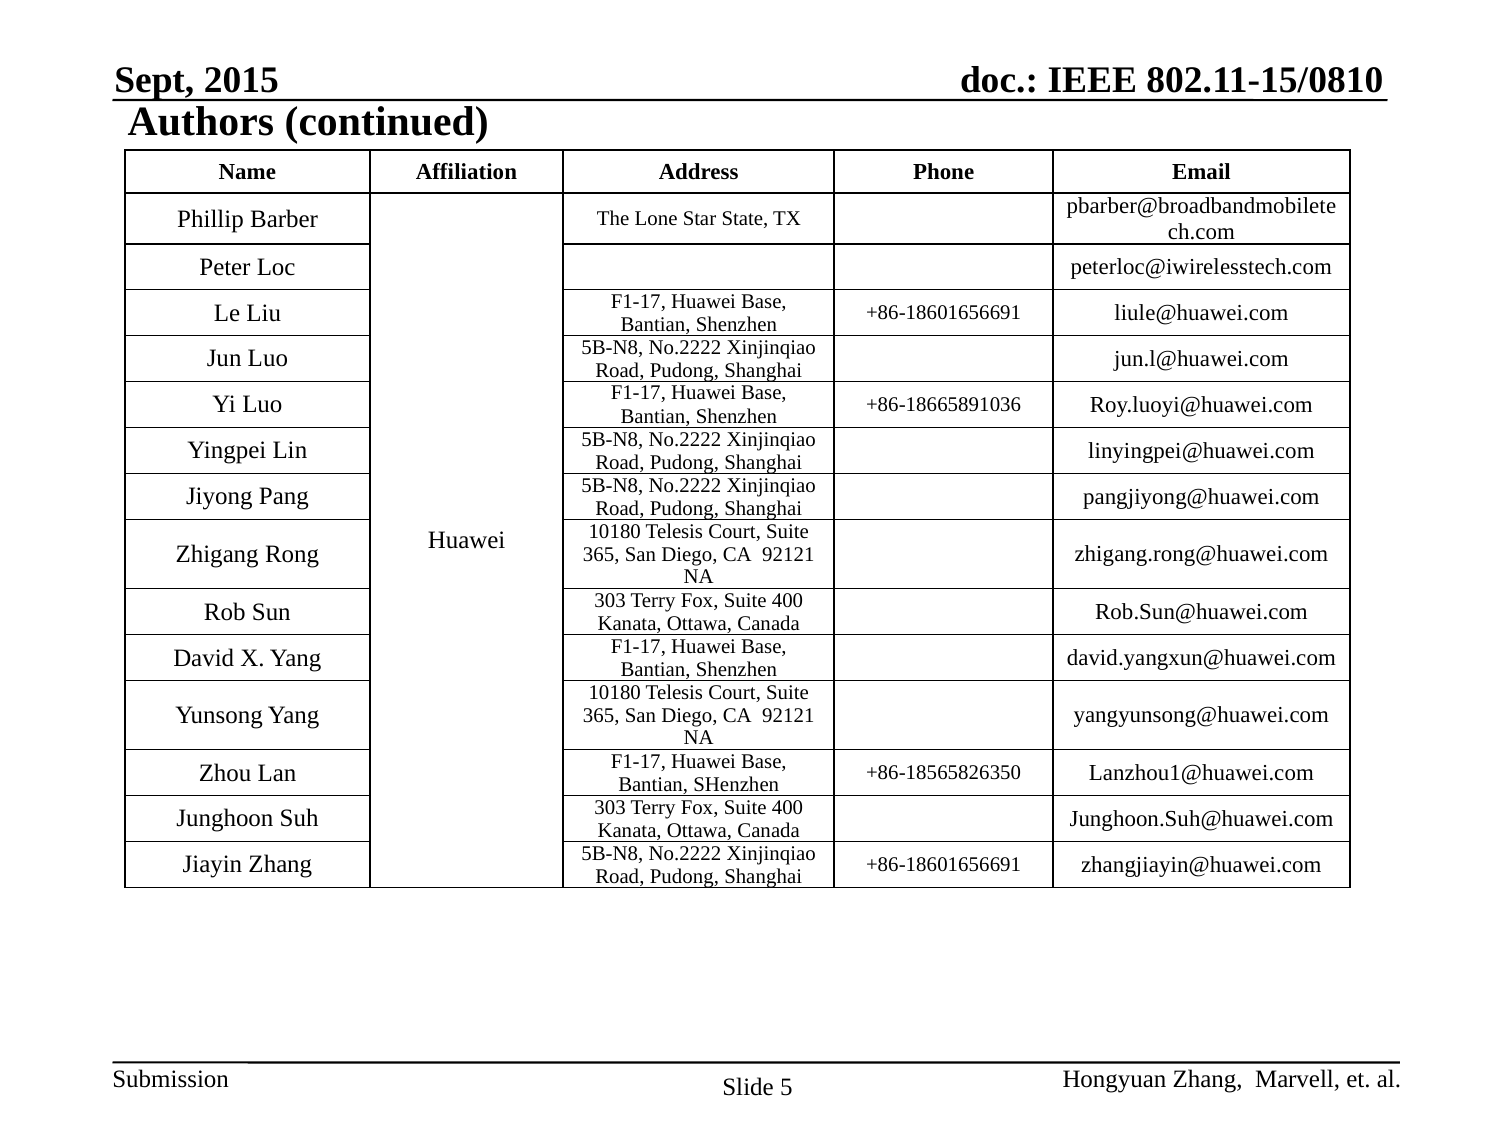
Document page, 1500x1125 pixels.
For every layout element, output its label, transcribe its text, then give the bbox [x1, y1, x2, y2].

table_cell +86-18601656691 [835, 842, 1052, 887]
table_cell Jun Luo [126, 336, 369, 381]
table_cell zhangjiayin@huawei.com [1054, 842, 1349, 887]
table_cell +86-18565826350 [835, 750, 1052, 795]
table_cell 303 Terry Fox, Suite 400 Kanata, Ottawa, Canada [564, 796, 833, 841]
table_cell yangyunsong@huawei.com [1054, 681, 1349, 749]
table_cell Yingpei Lin [126, 428, 369, 473]
slide_number Slide 5 [713, 1069, 802, 1101]
table_cell Lanzhou1@huawei.com [1054, 750, 1349, 795]
table_cell 5B-N8, No.2222 Xinjinqiao Road, Pudong, Shanghai [564, 842, 833, 887]
table_cell liule@huawei.com [1054, 290, 1349, 335]
table_cell Zhigang Rong [126, 520, 369, 588]
table_cell peterloc@iwirelesstech.com [1054, 245, 1349, 289]
table_cell [835, 635, 1052, 680]
table_cell [835, 428, 1052, 473]
table_cell Zhou Lan [126, 750, 369, 795]
table_cell +86-18601656691 [835, 290, 1052, 335]
table_header Affiliation [371, 151, 562, 192]
table_header Email [1054, 151, 1349, 192]
table_header Name [126, 151, 369, 192]
table_cell Jiyong Pang [126, 474, 369, 519]
table_cell 303 Terry Fox, Suite 400 Kanata, Ottawa, Canada [564, 589, 833, 634]
table_cell 10180 Telesis Court, Suite 365, San Diego, CA 92121 NA [564, 520, 833, 588]
table_cell zhigang.rong@huawei.com [1054, 520, 1349, 588]
table_cell Junghoon.Suh@huawei.com [1054, 796, 1349, 841]
table_cell [835, 520, 1052, 588]
table_cell F1-17, Huawei Base, Bantian, Shenzhen [564, 635, 833, 680]
table_cell Junghoon Suh [126, 796, 369, 841]
table_cell Rob.Sun@huawei.com [1054, 589, 1349, 634]
table_cell 10180 Telesis Court, Suite 365, San Diego, CA 92121 NA [564, 681, 833, 749]
table_cell pbarber@broadbandmobiletech.com [1054, 194, 1349, 243]
table_cell Rob Sun [126, 589, 369, 634]
table_cell [835, 796, 1052, 841]
table_cell Peter Loc [126, 245, 369, 289]
table_cell jun.l@huawei.com [1054, 336, 1349, 381]
table_cell Roy.luoyi@huawei.com [1054, 382, 1349, 427]
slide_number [114, 54, 281, 99]
table_cell [835, 245, 1052, 289]
table_cell [564, 245, 833, 289]
title Authors (continued) [112, 99, 1388, 138]
table_cell F1-17, Huawei Base, Bantian, SHenzhen [564, 750, 833, 795]
table_cell 5B-N8, No.2222 Xinjinqiao Road, Pudong, Shanghai [564, 428, 833, 473]
table_cell [835, 589, 1052, 634]
table_cell The Lone Star State, TX [564, 194, 833, 243]
table_cell +86-18665891036 [835, 382, 1052, 427]
table_cell 5B-N8, No.2222 Xinjinqiao Road, Pudong, Shanghai [564, 474, 833, 519]
table_cell linyingpei@huawei.com [1054, 428, 1349, 473]
table_cell Le Liu [126, 290, 369, 335]
table_cell Phillip Barber [126, 194, 369, 243]
table_cell Huawei [371, 194, 562, 887]
table_cell [835, 681, 1052, 749]
table_cell 5B-N8, No.2222 Xinjinqiao Road, Pudong, Shanghai [564, 336, 833, 381]
table_cell [835, 336, 1052, 381]
table_cell david.yangxun@huawei.com [1054, 635, 1349, 680]
table_header Phone [835, 151, 1052, 192]
table_cell Yi Luo [126, 382, 369, 427]
table_cell pangjiyong@huawei.com [1054, 474, 1349, 519]
table_cell F1-17, Huawei Base, Bantian, Shenzhen [564, 382, 833, 427]
table_cell F1-17, Huawei Base, Bantian, Shenzhen [564, 290, 833, 335]
table_cell David X. Yang [126, 635, 369, 680]
table_cell Jiayin Zhang [126, 842, 369, 887]
table_cell Yunsong Yang [126, 681, 369, 749]
table_header Address [564, 151, 833, 192]
table_cell [835, 194, 1052, 243]
table_cell [835, 474, 1052, 519]
footer Hongyuan Zhang, Marvell, et. al. [1057, 1061, 1402, 1093]
